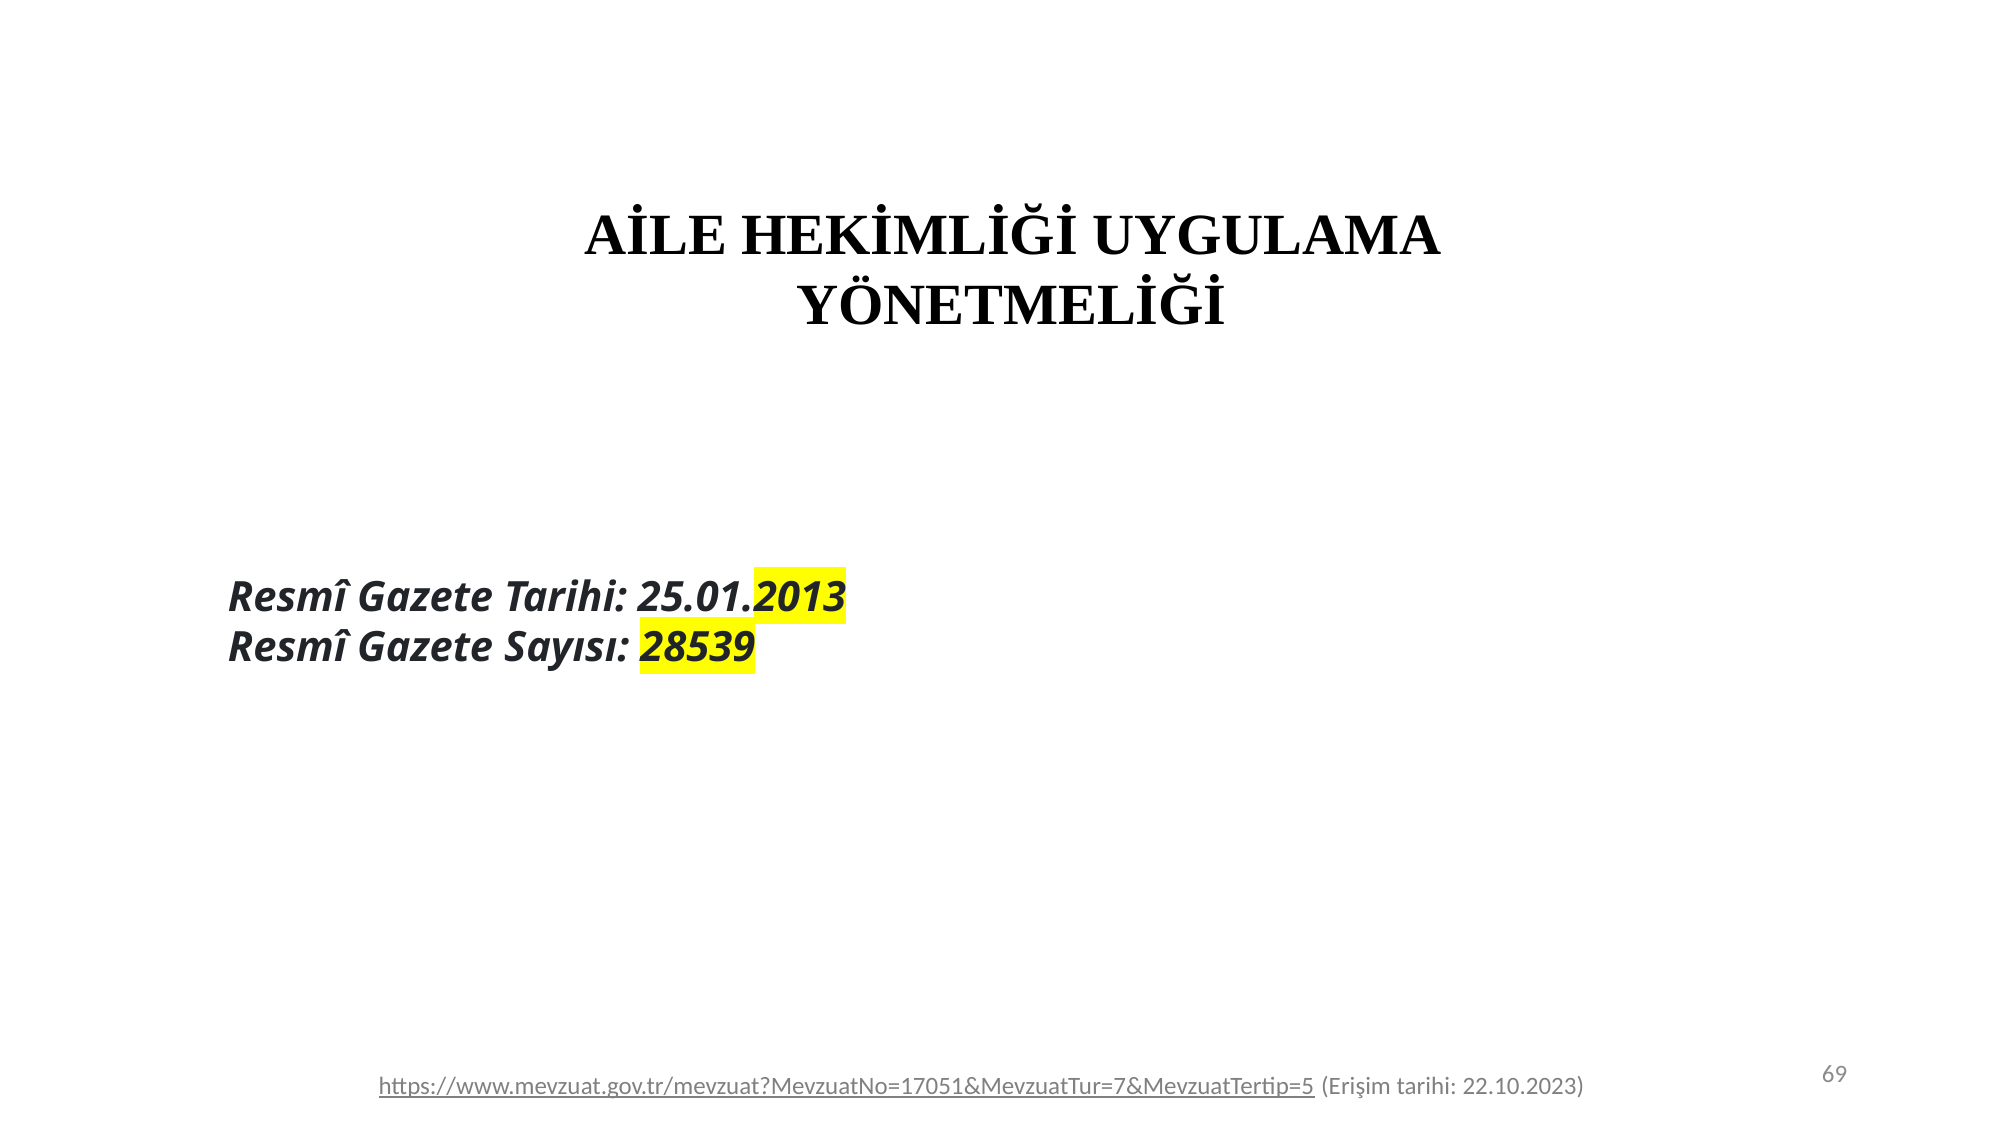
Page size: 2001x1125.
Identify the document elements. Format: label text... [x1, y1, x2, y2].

text_box https://www.mevzuat.gov.tr/mevzuat?MevzuatNo=17051&MevzuatTur=7&MevzuatTertip=5 (Erişim tarihi: 22.10.2023) [363, 1061, 1769, 1107]
text_box Resmî Gazete Tarihi: 25.01.2013 Resmî Gazete Sayısı: 28539 [213, 562, 1214, 778]
text_box AİLE HEKİMLİĞİ UYGULAMA YÖNETMELİĞİ [511, 188, 1512, 344]
slide_number 69 [1412, 1042, 1863, 1103]
